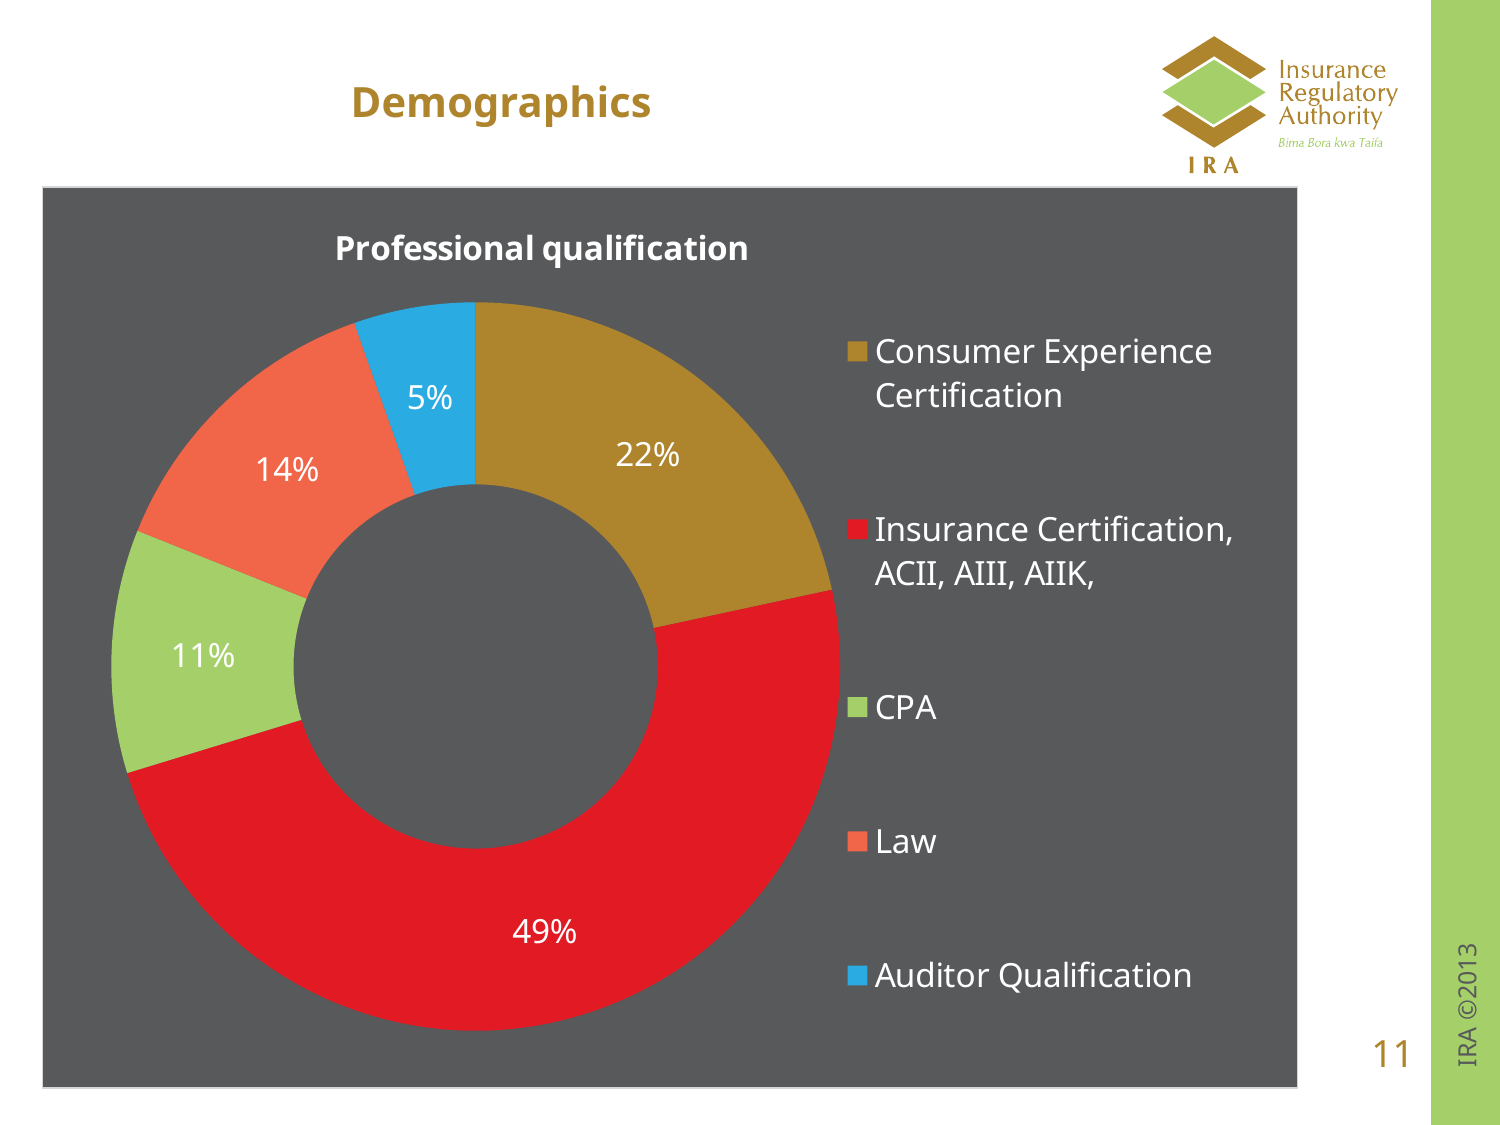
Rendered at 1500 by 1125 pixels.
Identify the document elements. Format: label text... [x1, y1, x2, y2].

chart [41, 185, 1299, 1089]
title Demographics [350, 81, 990, 127]
